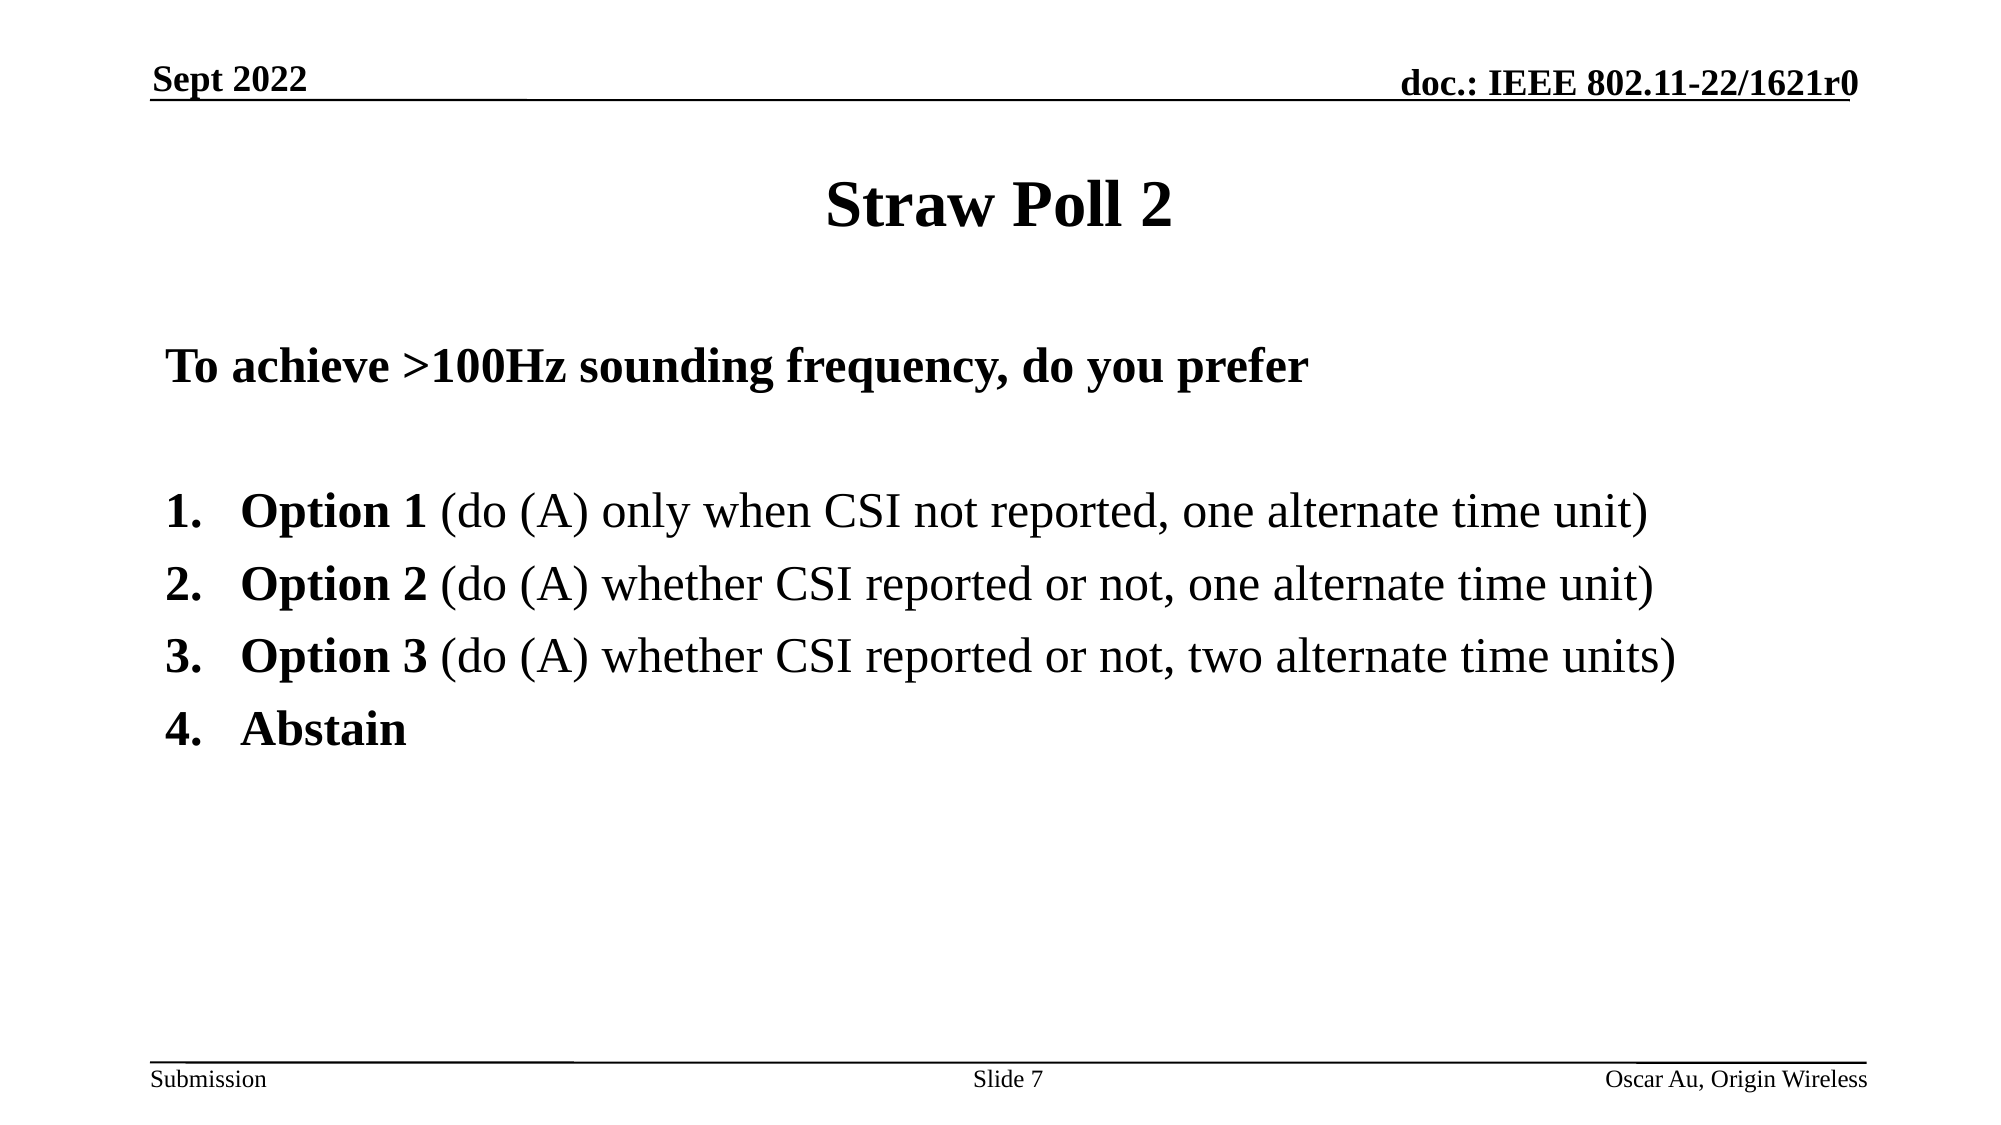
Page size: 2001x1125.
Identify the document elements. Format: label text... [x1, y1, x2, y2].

title Straw Poll 2 [149, 112, 1850, 288]
slide_number Slide 7 [950, 1061, 1067, 1123]
list To achieve >100Hz sounding frequency, do you prefer Option 1 (do (A) only when CSI not reported, one alternate time unit) Option 2 (do (A) whether CSI reported or not, one alternate time unit) Option 3 (do (A) whether CSI reported or not, two alternate time units) Abstain [149, 324, 1850, 1000]
footer Oscar Au, Origin Wireless [1171, 1061, 1869, 1093]
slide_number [152, 54, 563, 100]
